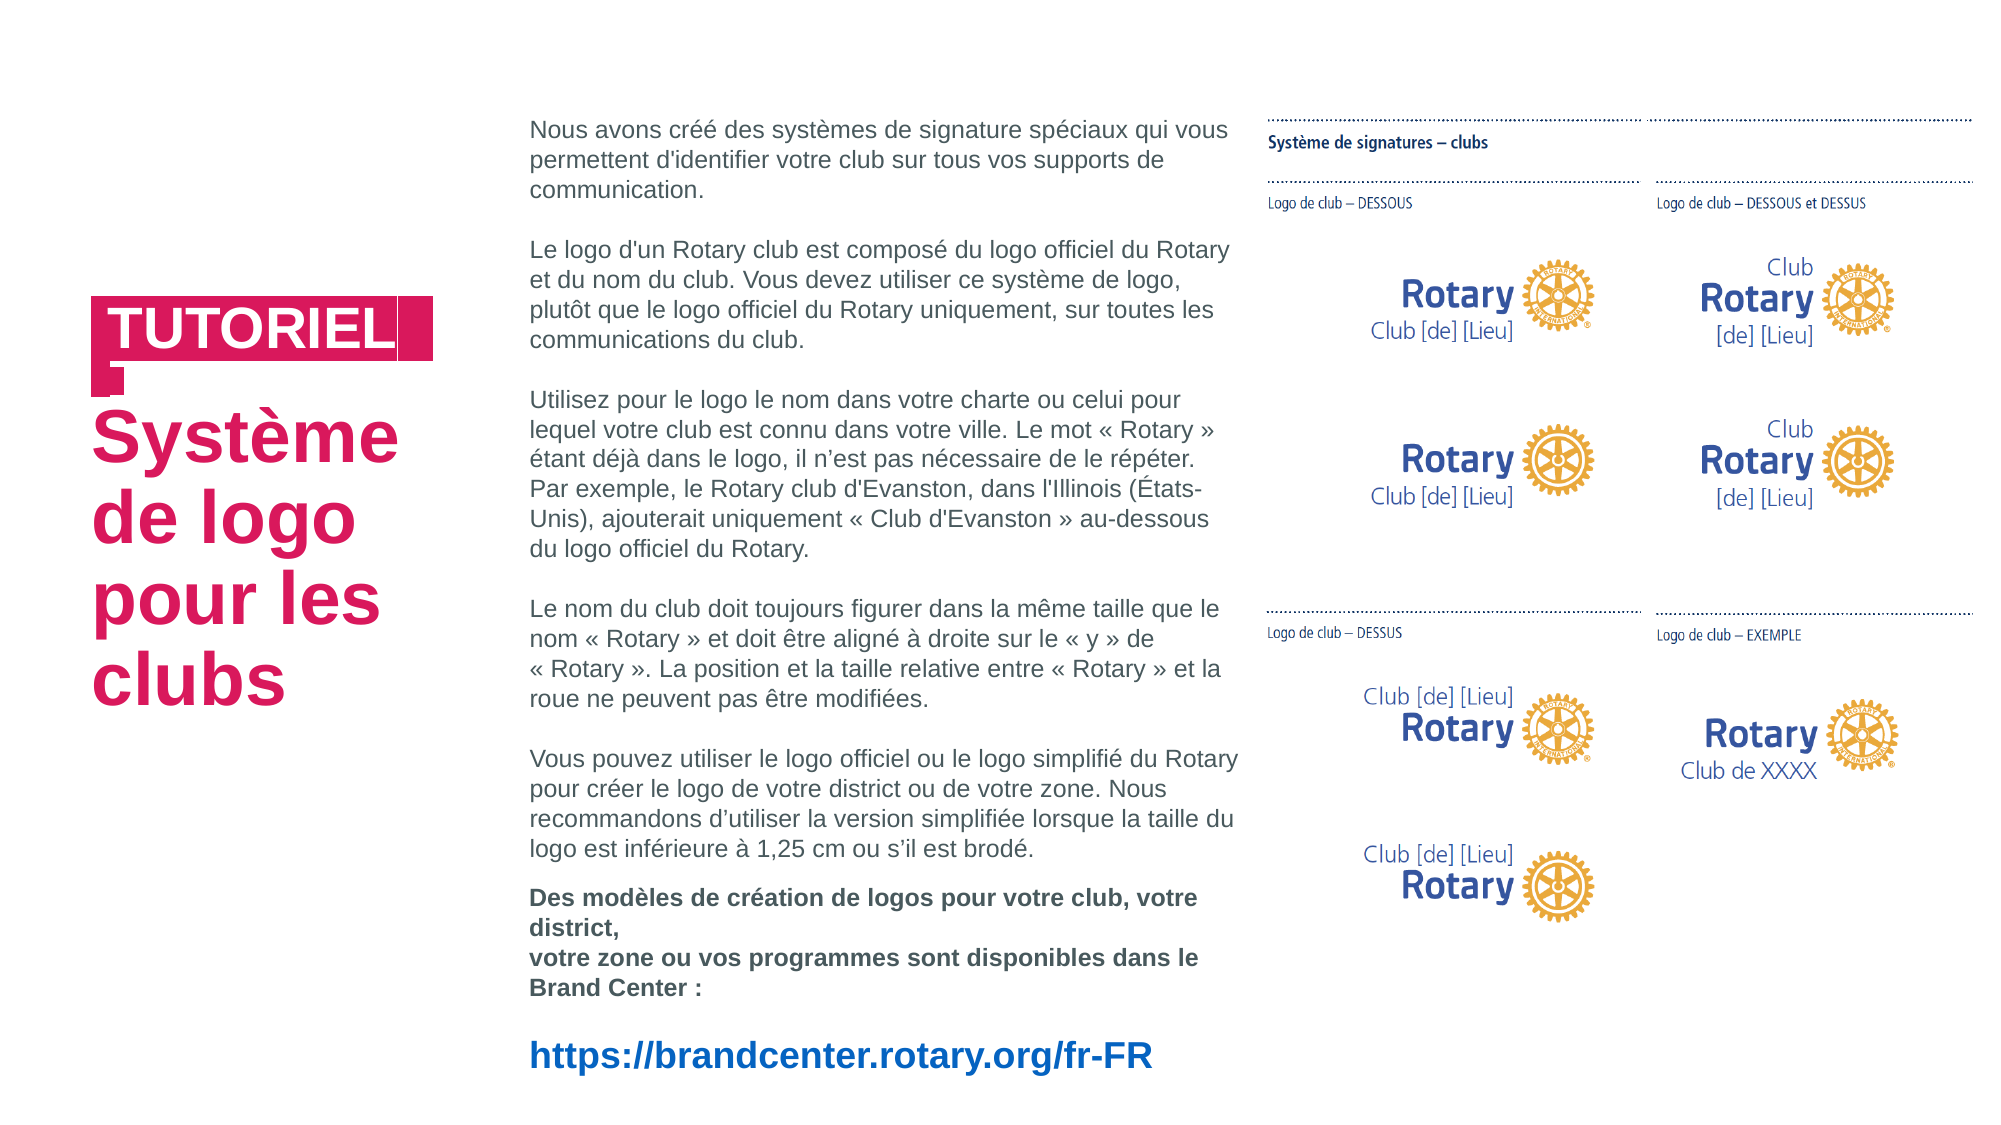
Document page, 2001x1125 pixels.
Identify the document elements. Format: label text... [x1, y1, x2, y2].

title TUTORIEL : Système de logo pour les clubs [76, 0, 467, 1125]
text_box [1255, 103, 1973, 960]
text_box Des modèles de création de logos pour votre club, votre district, votre zone ou vos programmes sont disponibles dans le Brand Center : https://brandcenter.rotary.org/fr-FR [514, 924, 1256, 1084]
list Nous avons créé des systèmes de signature spéciaux qui vous permettent d'identifier votre club sur tous vos supports de communication. Le logo d'un Rotary club est composé du logo officiel du Rotary et du nom du club. Vous devez utiliser ce système de logo, plutôt que le logo officiel du Rotary uniquement, sur toutes les communications du club. Utilisez pour le logo le nom dans votre charte ou celui pour lequel votre club est connu dans votre ville. Le mot « Rotary » étant déjà dans le logo, il n’est pas nécessaire de le répéter. Par exemple, le Rotary club d'Evanston, dans l'Illinois (États-Unis), ajouterait uniquement « Club d'Evanston » au-dessous du logo officiel du Rotary. Le nom du club doit toujours figurer dans la même taille que le nom « Rotary » et doit être aligné à droite sur le « y » de « Rotary ». La position et la taille relative entre « Rotary » et la roue ne peuvent pas être modifiées. Vous pouvez utiliser le logo officiel ou le logo simplifié du Rotary pour créer le logo de votre district ou de votre zone. Nous recommandons d’utiliser la version simplifiée lorsque la taille du logo est inférieure à 1,25 cm ou s’il est brodé. [514, 111, 1255, 924]
